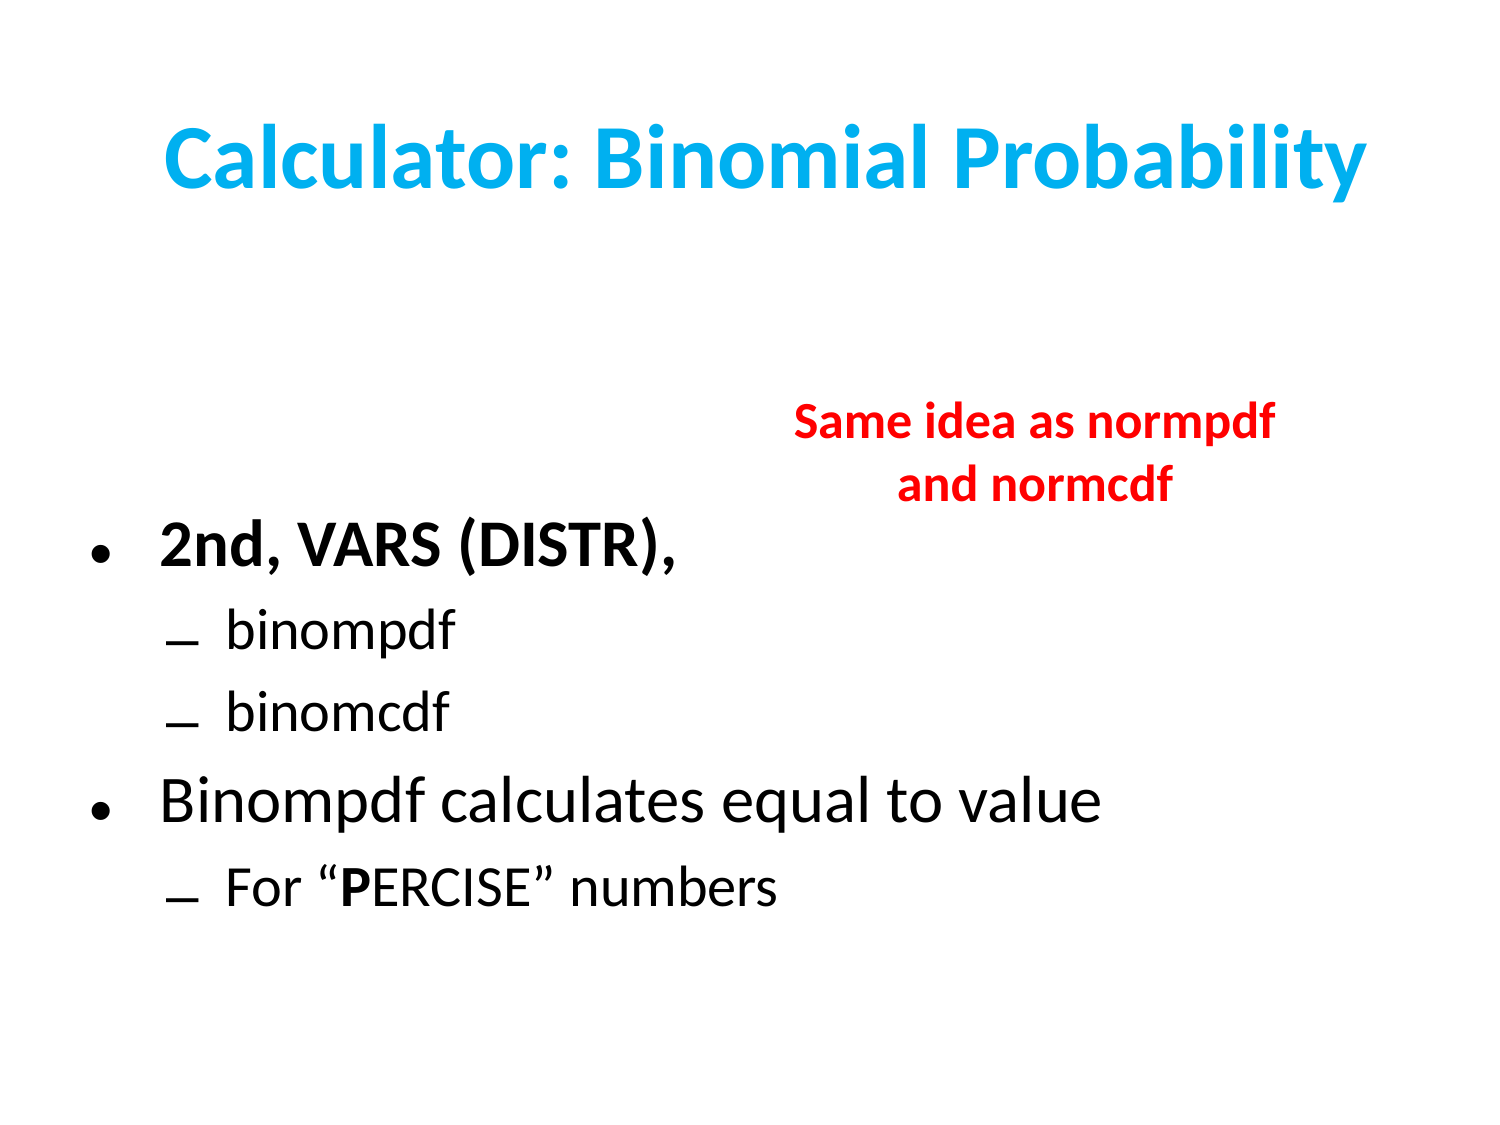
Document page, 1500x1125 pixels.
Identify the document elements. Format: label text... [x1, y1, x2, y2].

text_box Same idea as normpdf and normcdf [763, 379, 1307, 520]
list 2nd, VARS (DISTR), binompdf binomcdf Binompdf calculates equal to value For “PERCISE” numbers [88, 259, 1364, 1019]
title Calculator: Binomial Probability [88, 0, 1444, 321]
